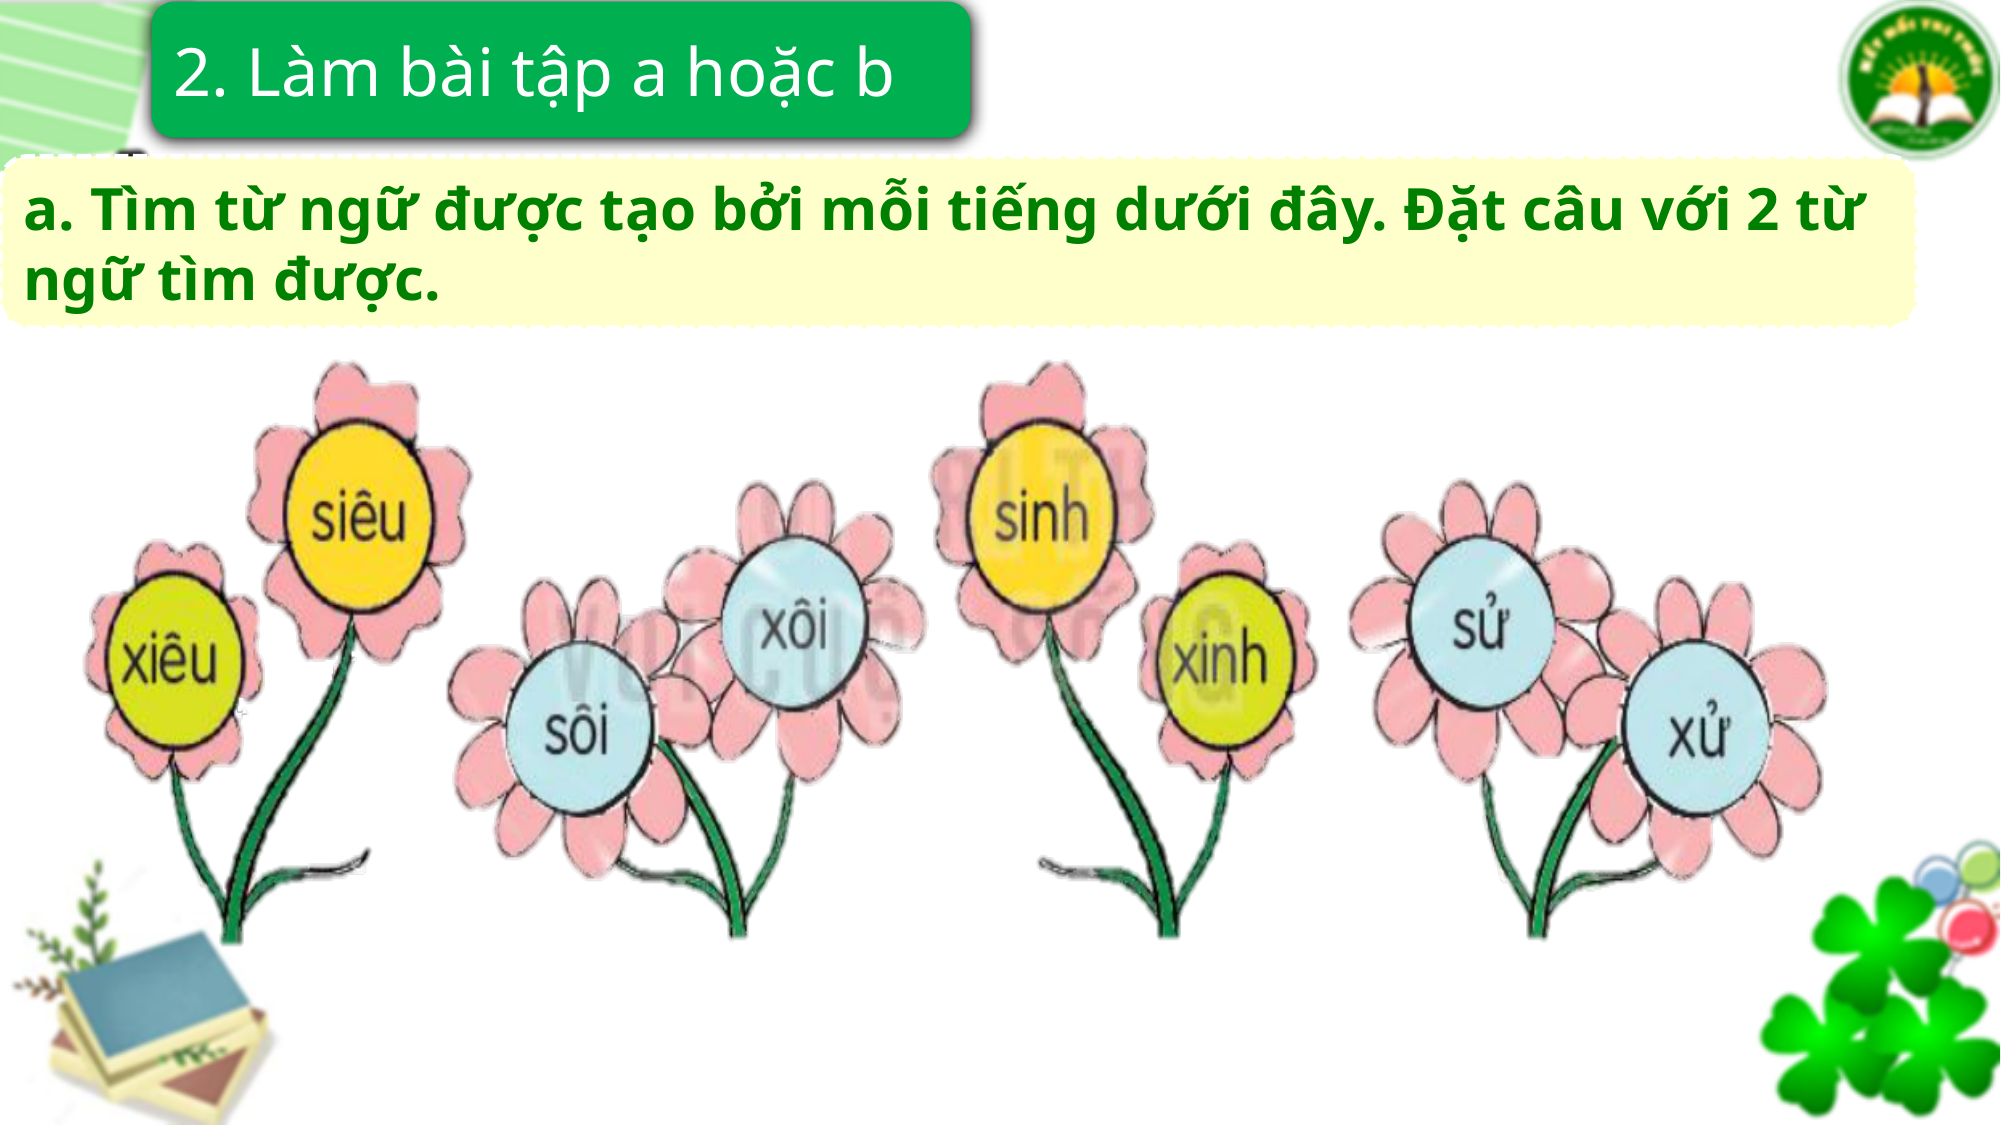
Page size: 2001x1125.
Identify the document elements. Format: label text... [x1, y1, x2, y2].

text_box 2. Làm bài tập a hoặc b [150, 0, 972, 139]
picture [0, 0, 2001, 1125]
text_box a. Tìm từ ngữ được tạo bởi mỗi tiếng dưới đây. Đặt câu với 2 từ ngữ tìm được. [0, 156, 1917, 328]
